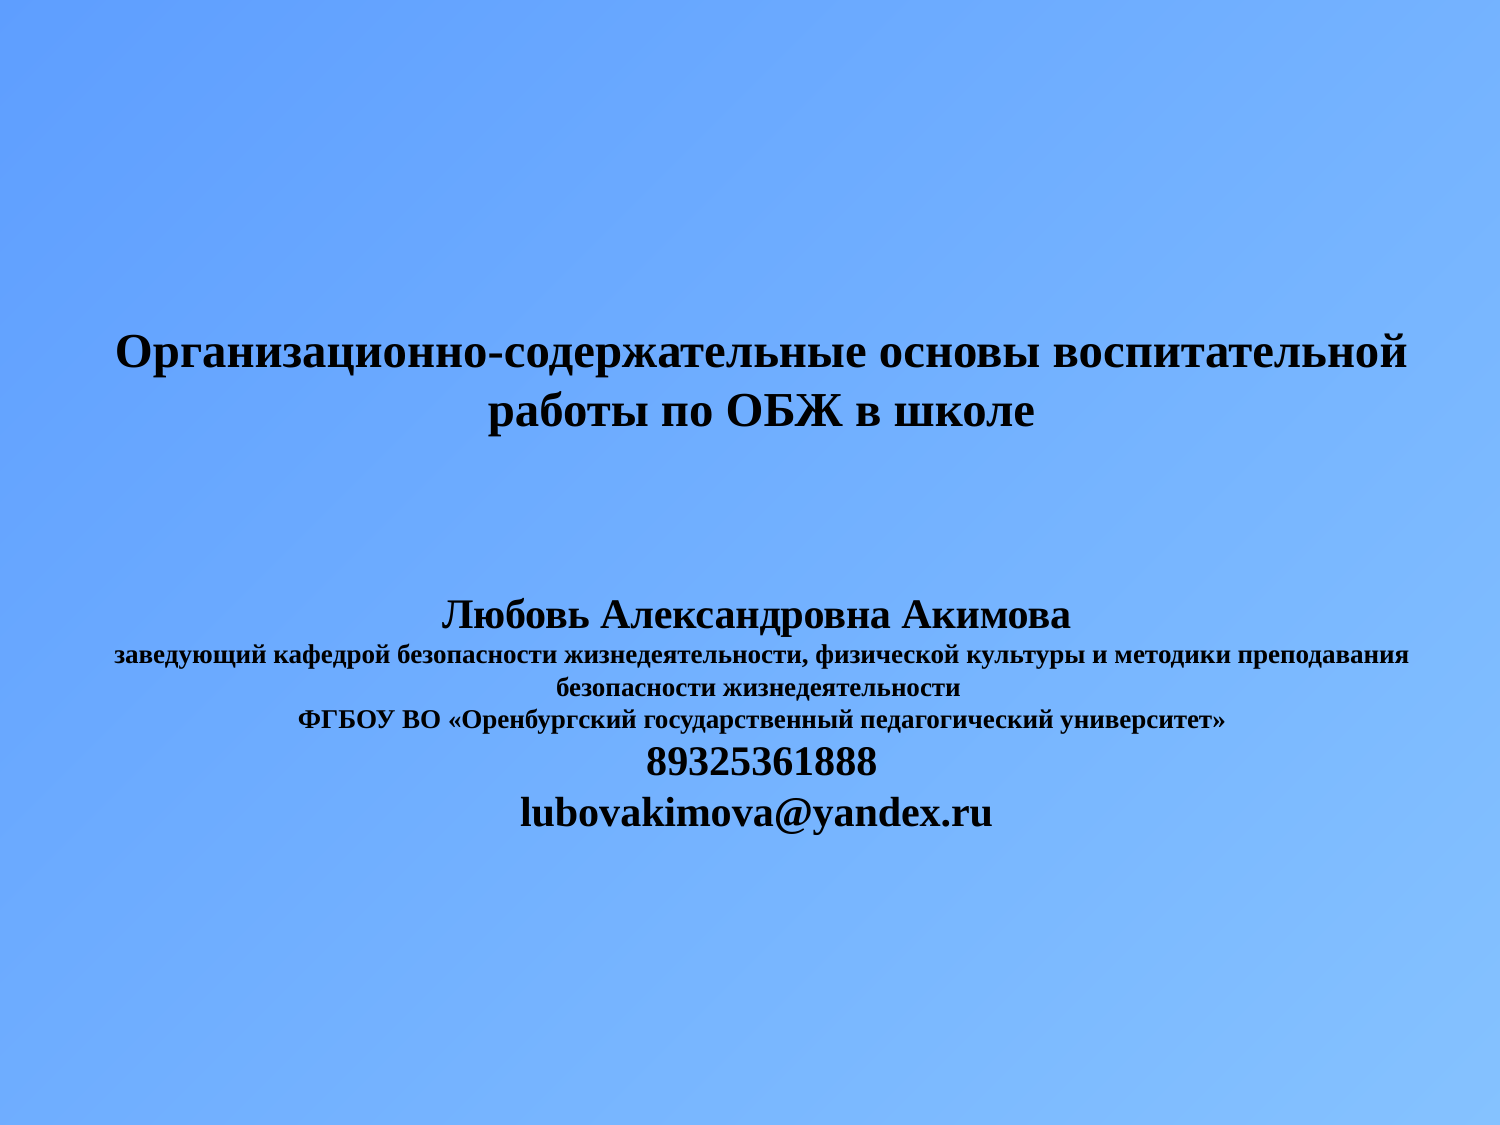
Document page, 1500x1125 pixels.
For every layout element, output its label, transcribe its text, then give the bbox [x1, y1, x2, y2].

title Организационно-содержательные основы воспитательной работы по ОБЖ в школе Любовь Александровна Акимова заведующий кафедрой безопасности жизнедеятельности, физической культуры и методики преподавания безопасности жизнедеятельности ФГБОУ ВО «Оренбургский государственный педагогический университет» 89325361888 lubovakimova@yandex.ru [70, 70, 1454, 1067]
